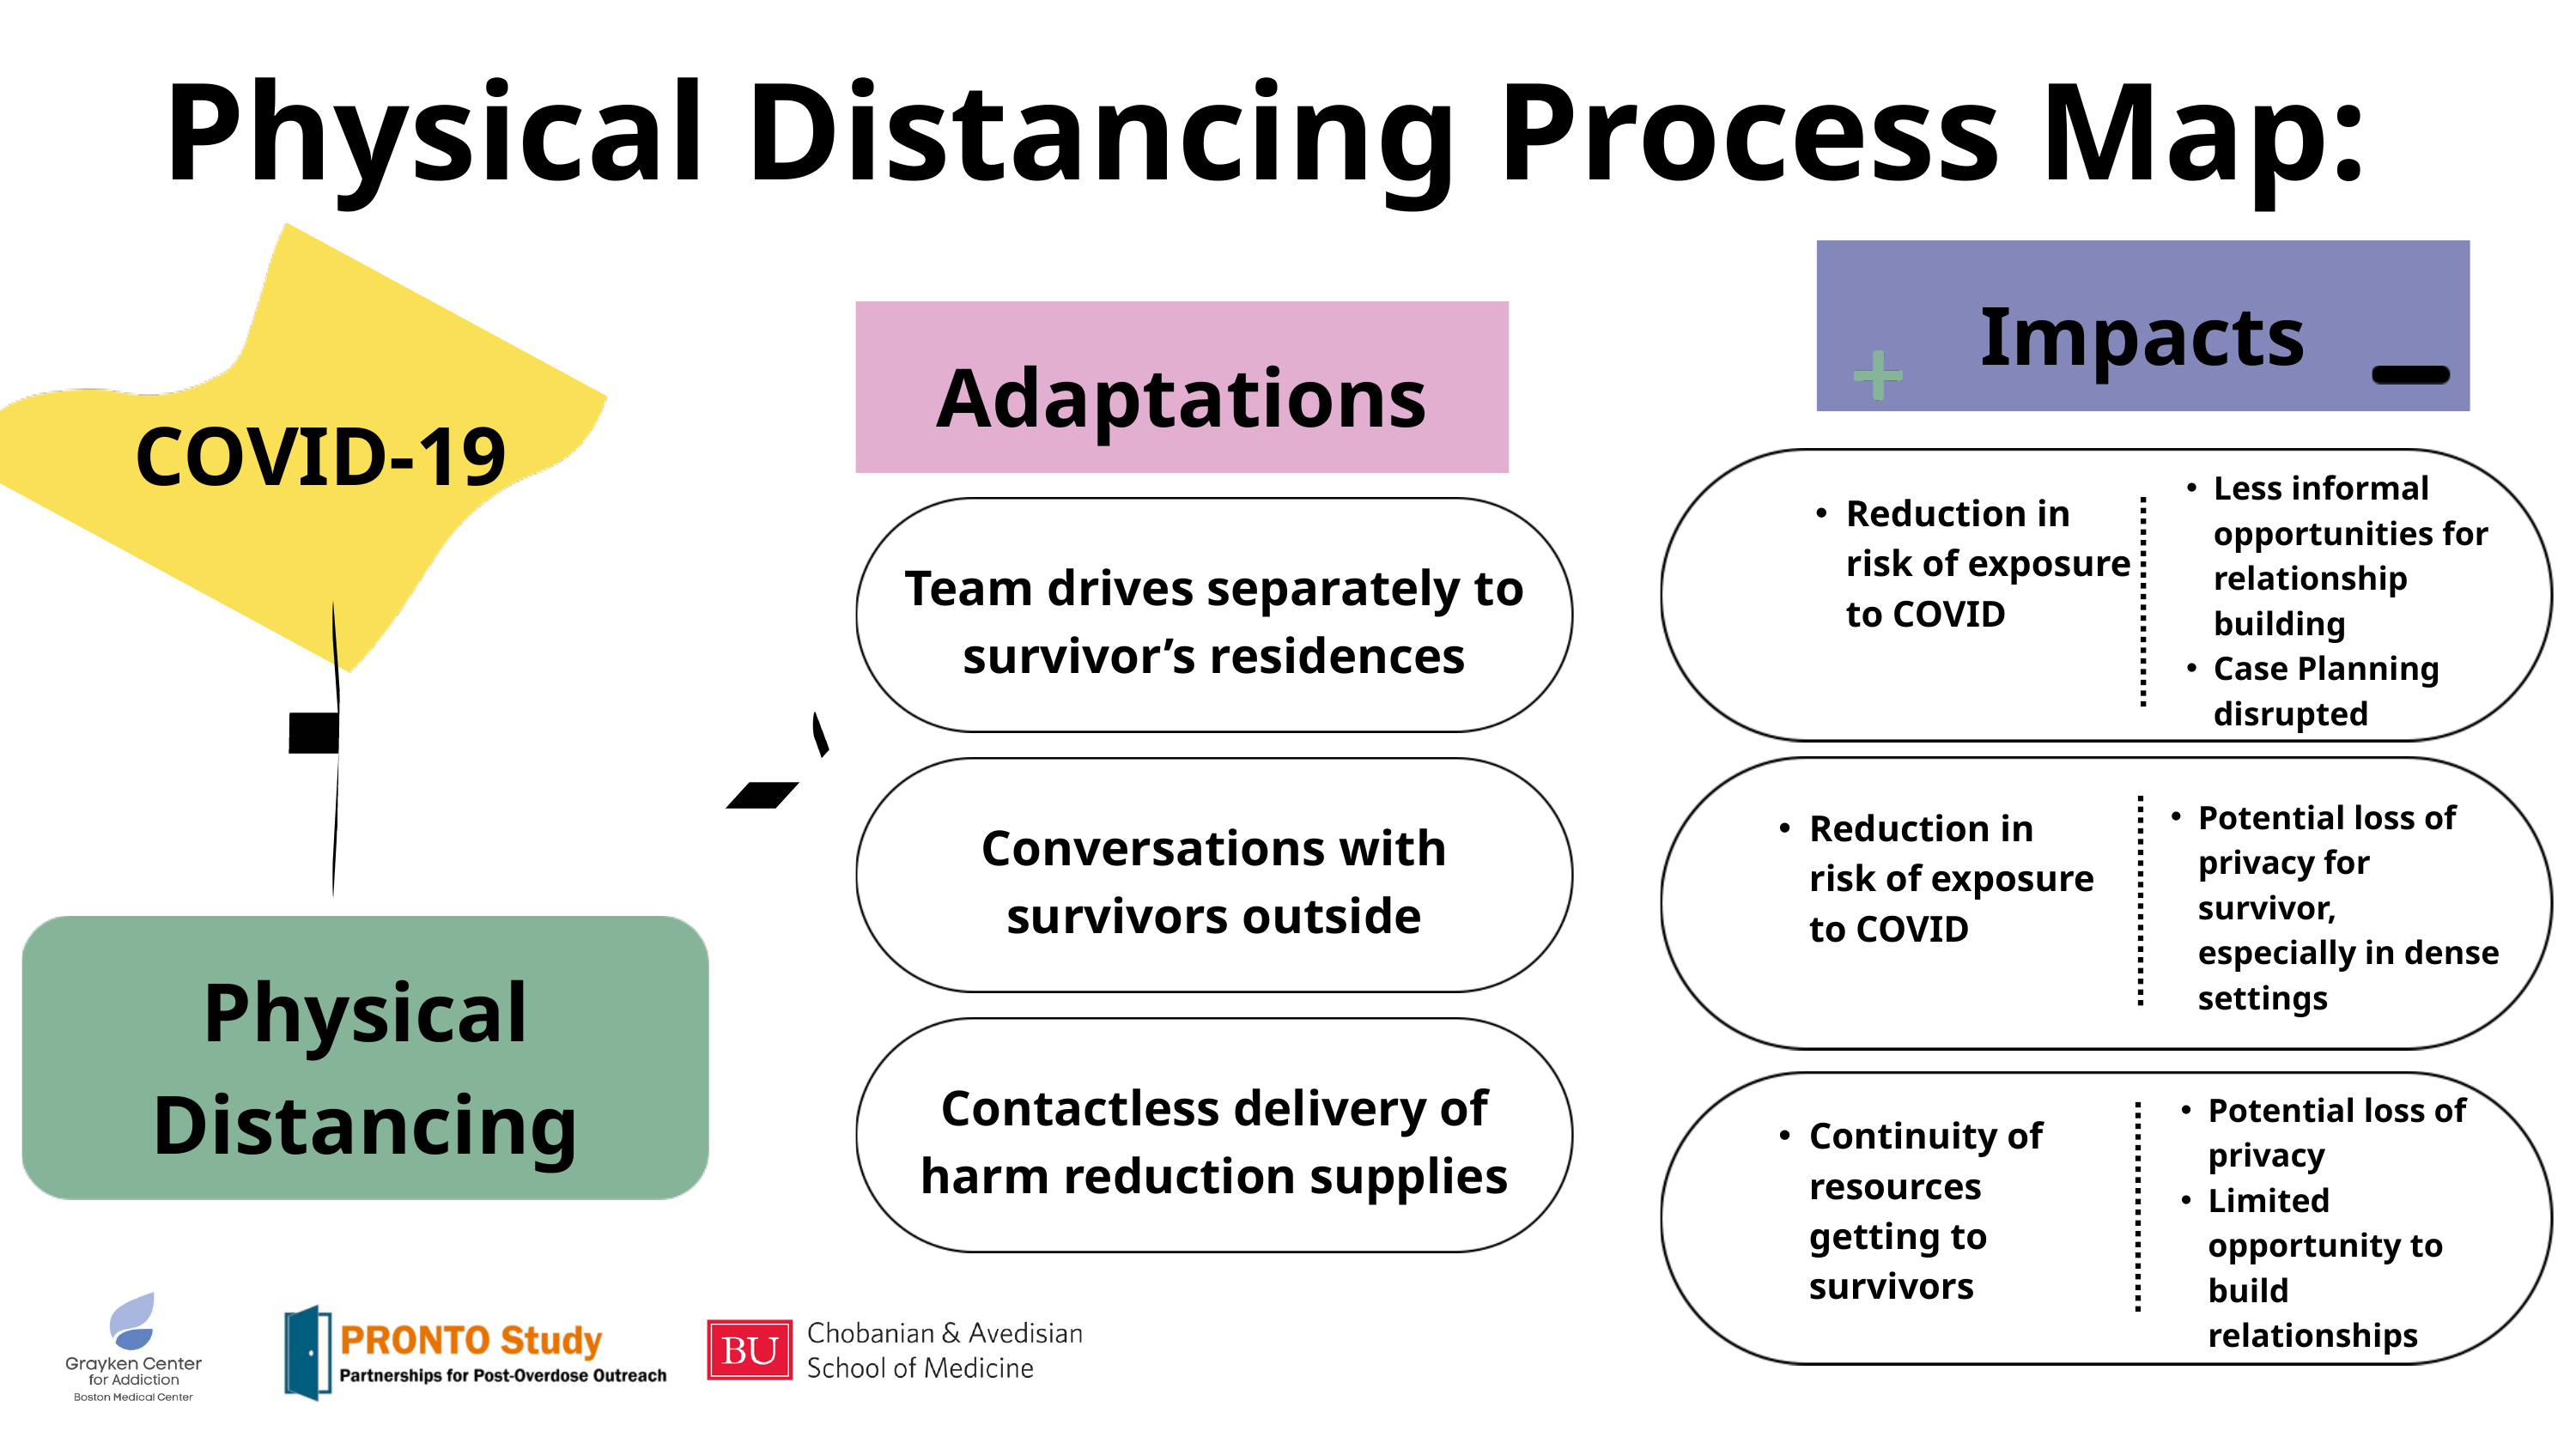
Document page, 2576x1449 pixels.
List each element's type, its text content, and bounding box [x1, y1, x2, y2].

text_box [1660, 448, 2554, 743]
text_box Potential loss of privacy for survivor, especially in dense settings [2143, 791, 2502, 1016]
text_box Physical Distancing Process Map: [61, 19, 2470, 208]
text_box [1816, 239, 2470, 412]
text_box [1660, 1071, 2554, 1366]
text_box [286, 599, 342, 900]
text_box [1660, 756, 2554, 1051]
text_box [855, 496, 1574, 1254]
text_box [0, 137, 617, 723]
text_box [855, 301, 1510, 474]
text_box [21, 916, 709, 1201]
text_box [46, 1276, 1082, 1423]
text_box [665, 710, 842, 900]
text_box Reduction in risk of exposure to COVID [1748, 798, 2107, 949]
text_box Potential loss of privacy Limited opportunity to build relationships [2153, 1083, 2492, 1355]
text_box Continuity of resources getting to survivors [1748, 1106, 2107, 1307]
text_box COVID-19 [124, 388, 518, 501]
